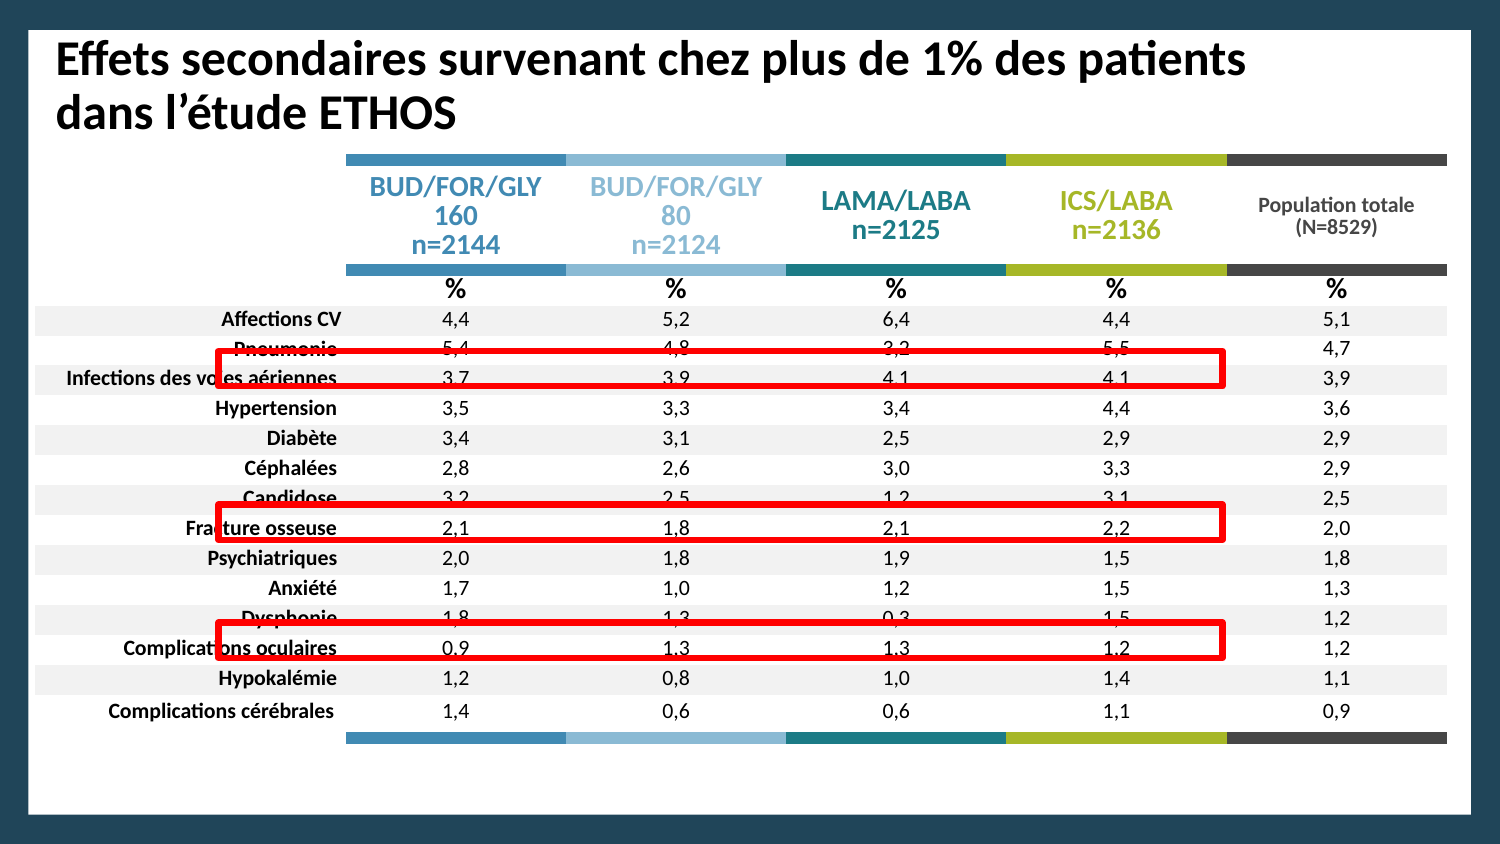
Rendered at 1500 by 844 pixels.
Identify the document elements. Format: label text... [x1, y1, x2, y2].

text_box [34, 154, 1448, 767]
text_box Effets secondaires survenant chez plus de 1% des patients dans l’étude ETHOS [35, 34, 1329, 139]
